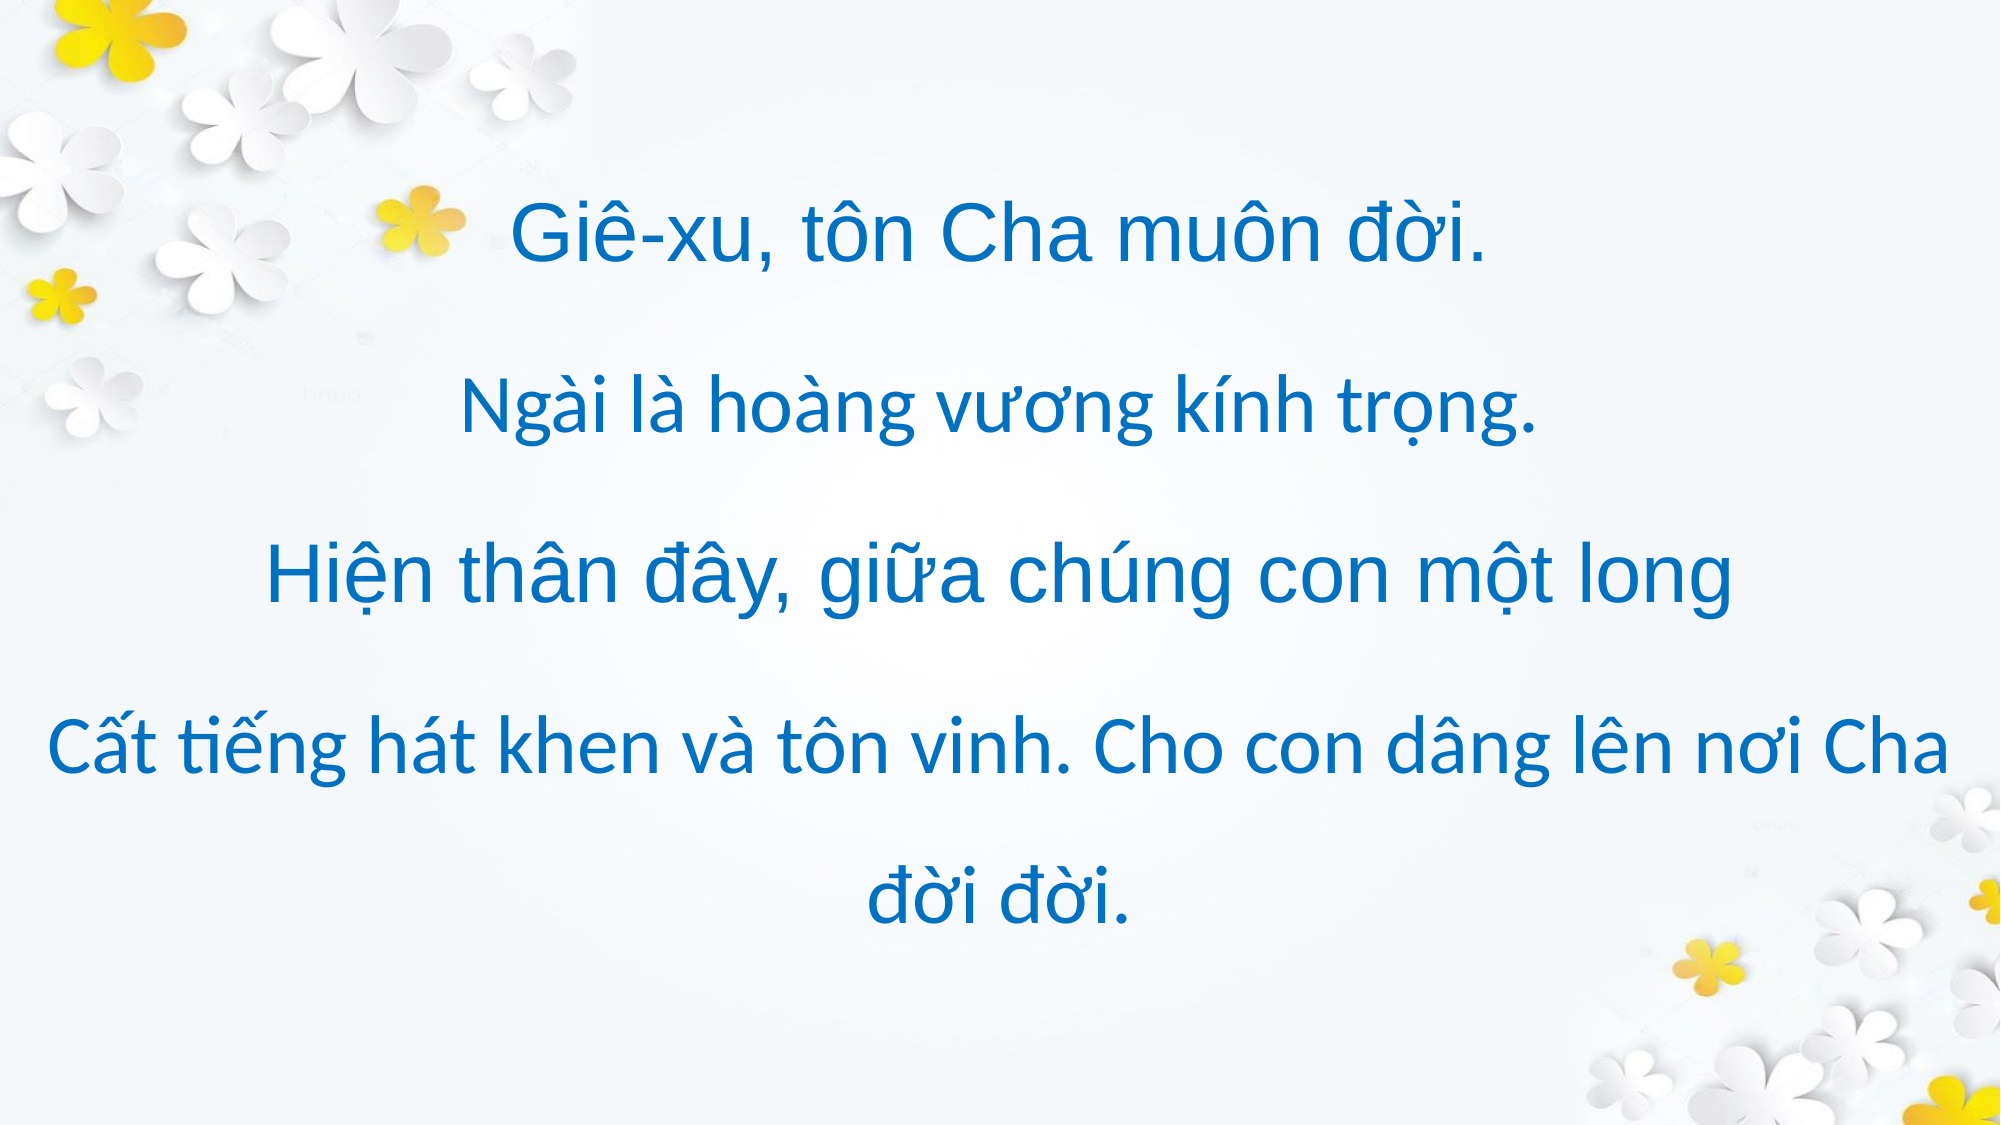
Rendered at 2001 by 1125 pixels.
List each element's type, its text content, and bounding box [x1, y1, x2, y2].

list Giê-xu, tôn Cha muôn đời. Ngài là hoàng vương kính trọng. Hiện thân đây, giữa chúng con một long Cất tiếng hát khen và tôn vinh. Cho con dâng lên nơi Cha đời đời. [0, 0, 2000, 1125]
